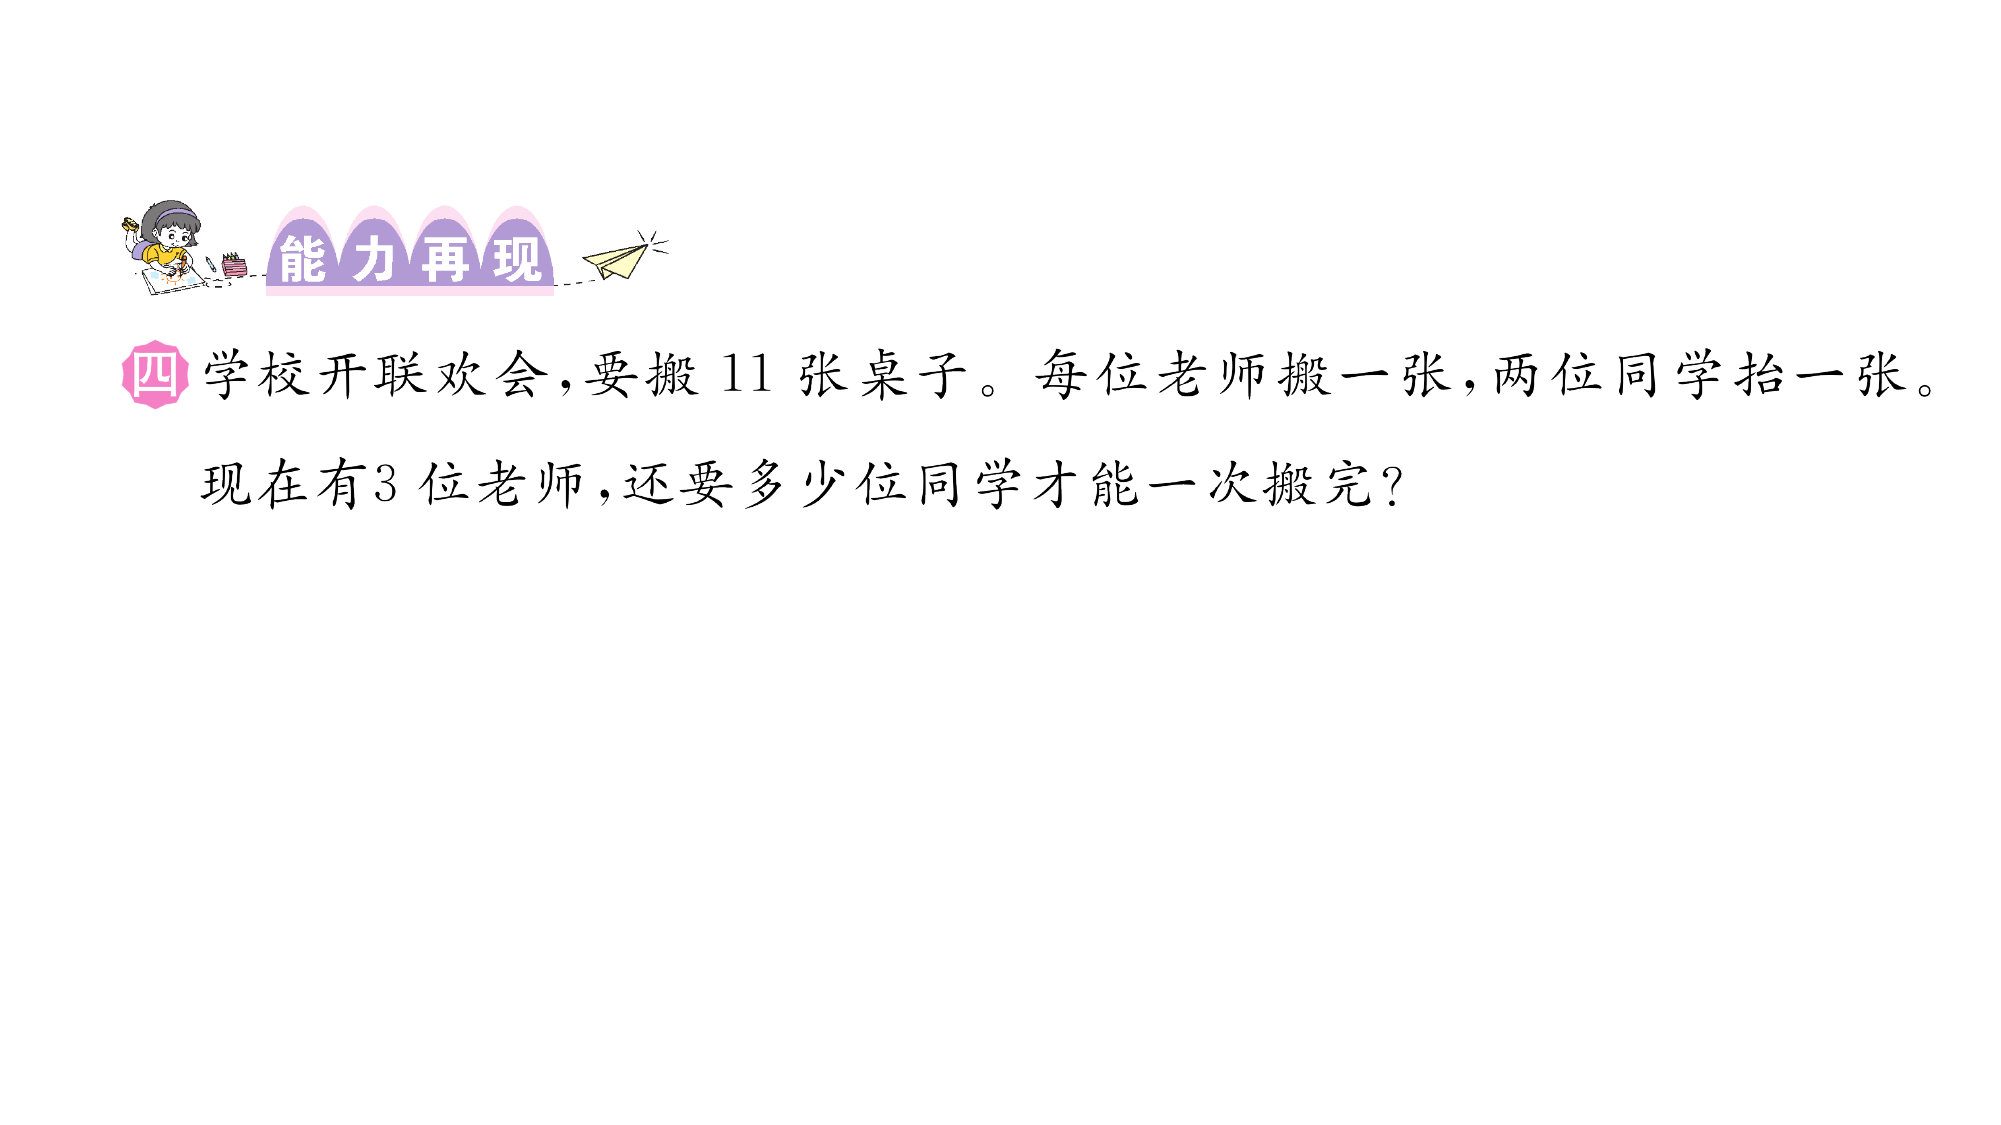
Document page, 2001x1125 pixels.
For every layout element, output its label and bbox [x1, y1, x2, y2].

picture [118, 177, 2000, 729]
